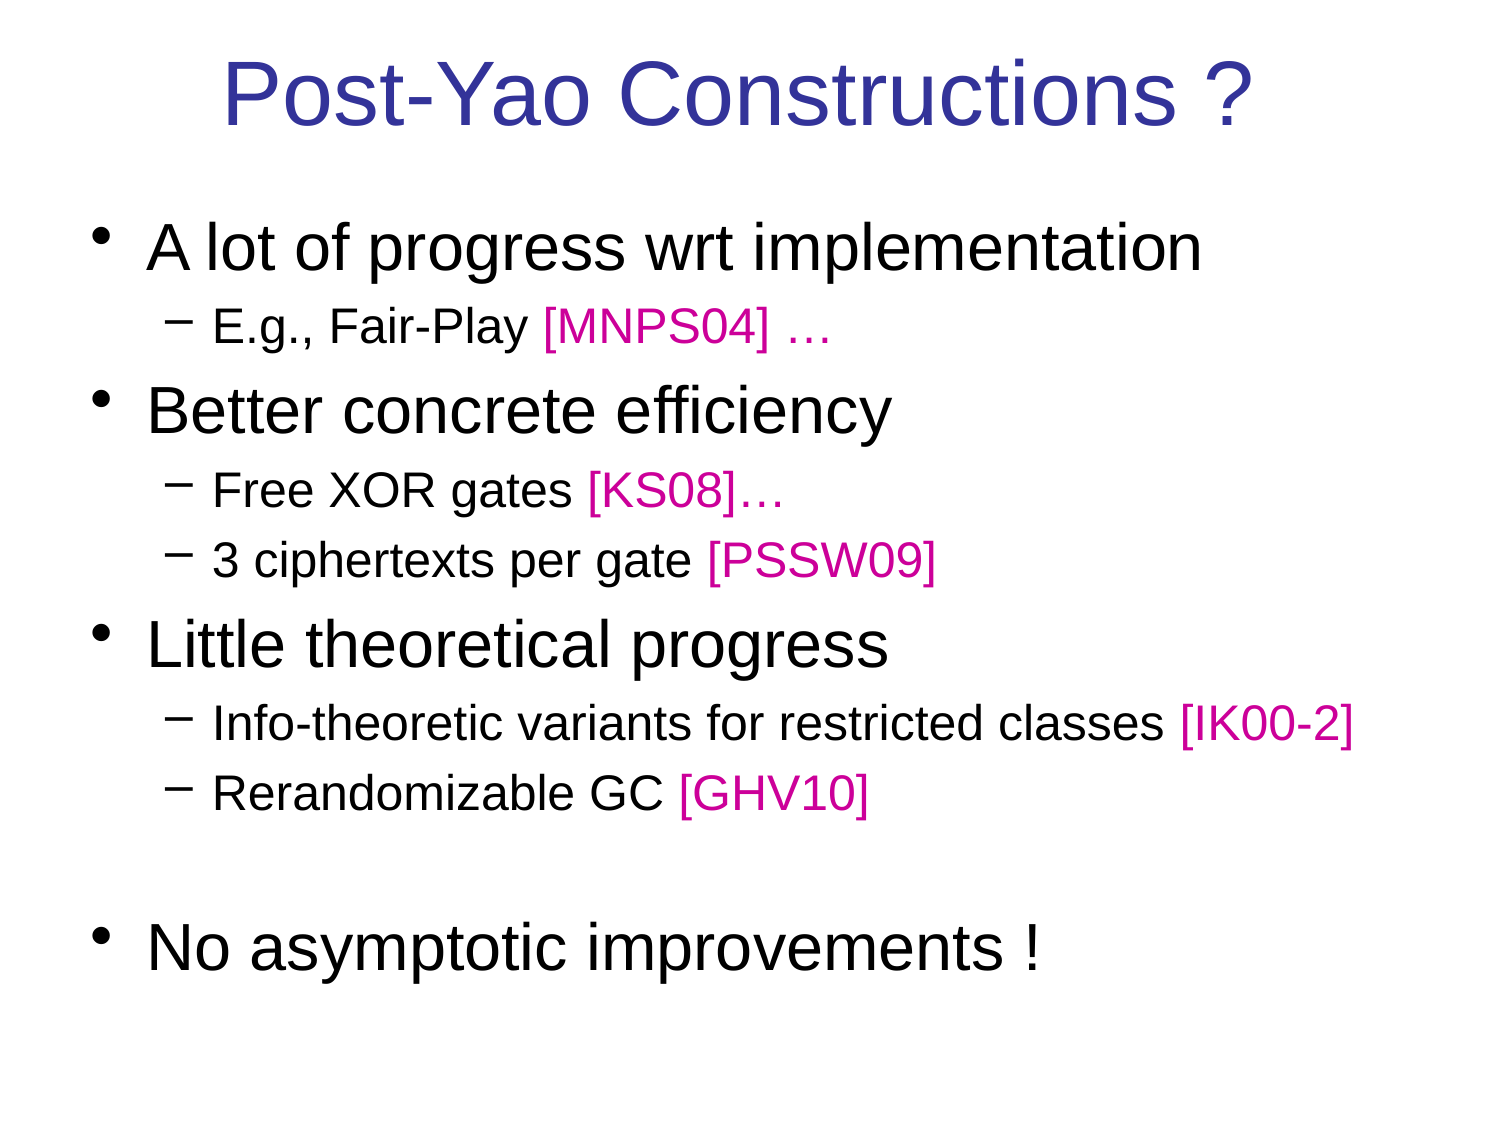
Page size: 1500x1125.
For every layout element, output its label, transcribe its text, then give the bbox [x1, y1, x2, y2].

list A lot of progress wrt implementation E.g., Fair-Play [MNPS04] … Better concrete efficiency Free XOR gates [KS08]… 3 ciphertexts per gate [PSSW09] Little theoretical progress Info-theoretic variants for restricted classes [IK00-2] Rerandomizable GC [GHV10] No asymptotic improvements ! [75, 196, 1436, 1066]
title Post-Yao Constructions ? [76, 0, 1427, 183]
